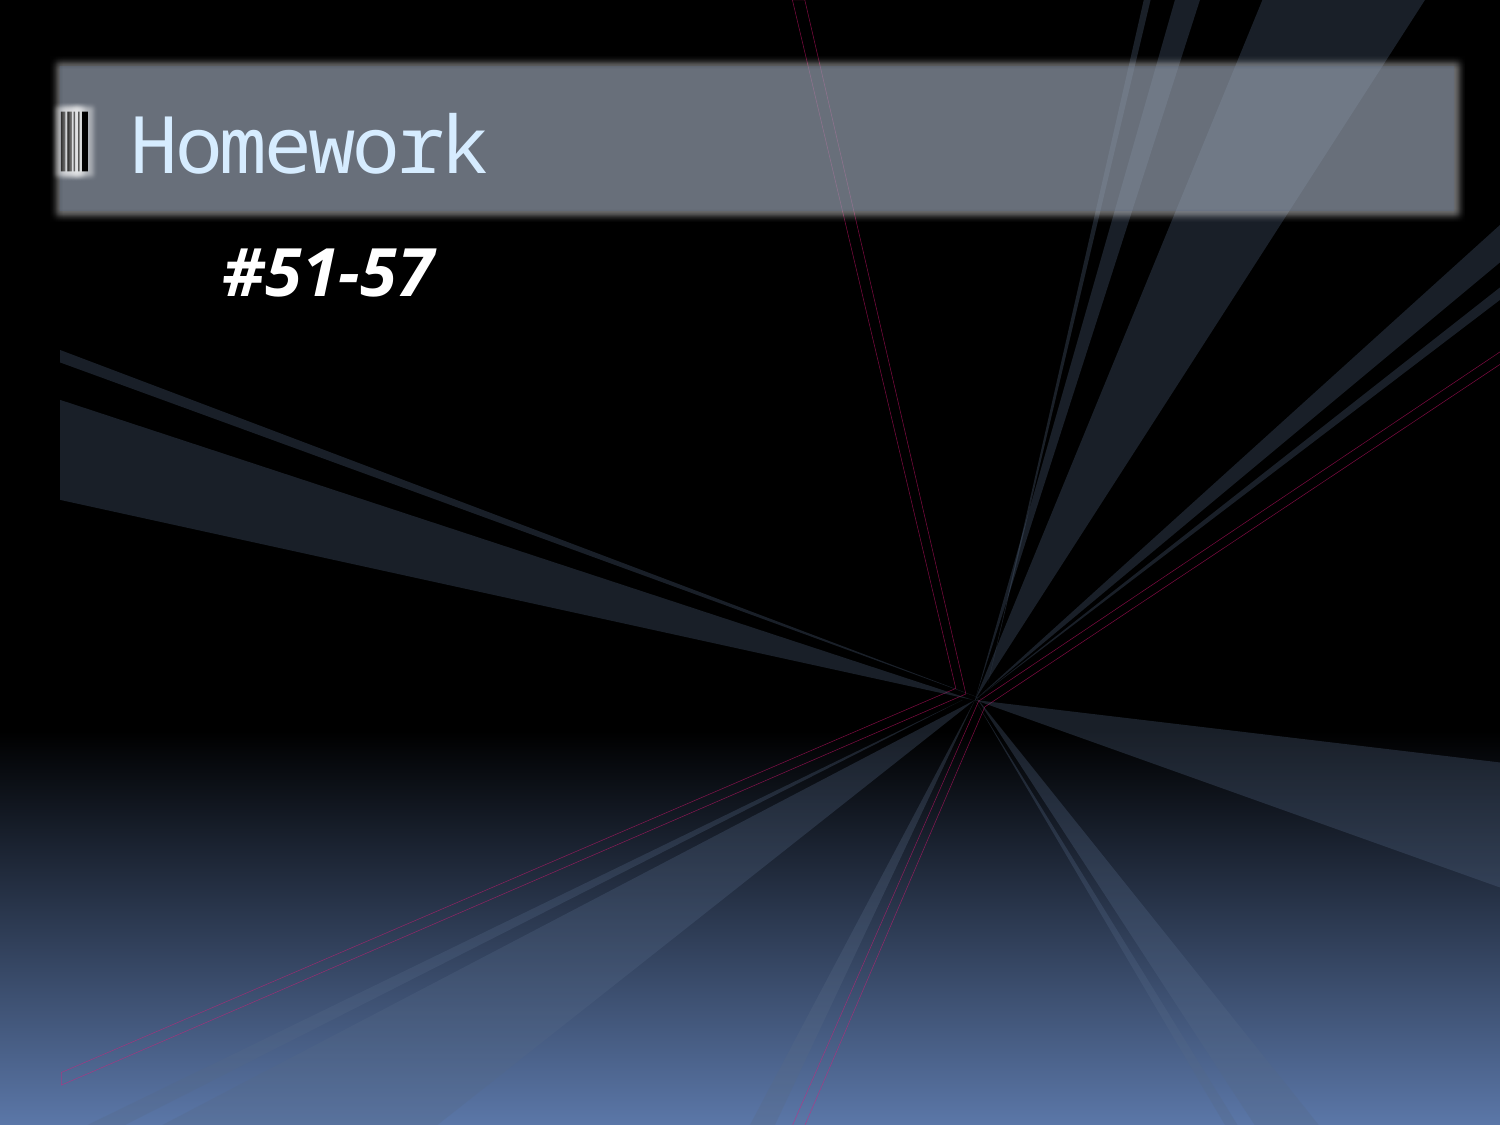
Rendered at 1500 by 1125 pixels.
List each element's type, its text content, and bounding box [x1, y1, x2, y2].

title Homework [115, 83, 1454, 212]
list #51-57 [200, 221, 1054, 383]
